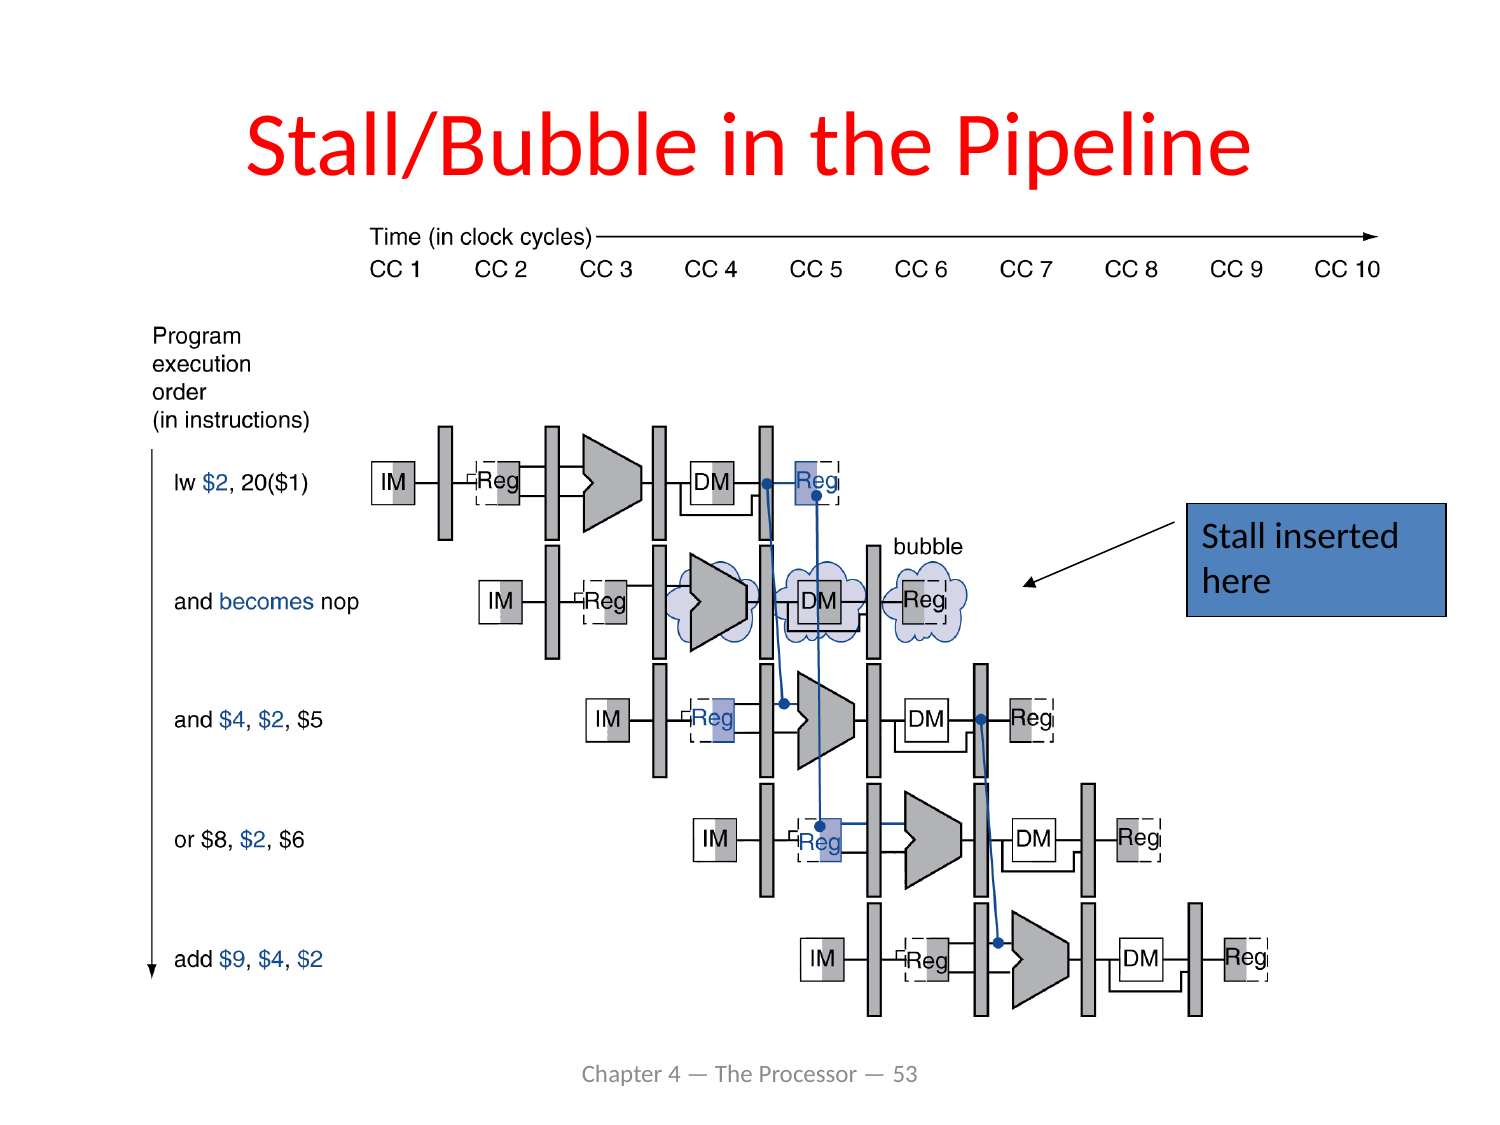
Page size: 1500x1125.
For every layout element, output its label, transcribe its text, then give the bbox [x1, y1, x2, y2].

footer Chapter 4 — The Processor — 53 [512, 1042, 988, 1103]
text_box Stall inserted here [1388, 503, 1447, 617]
title Stall/Bubble in the Pipeline [75, 45, 1425, 233]
picture [147, 223, 1383, 1017]
